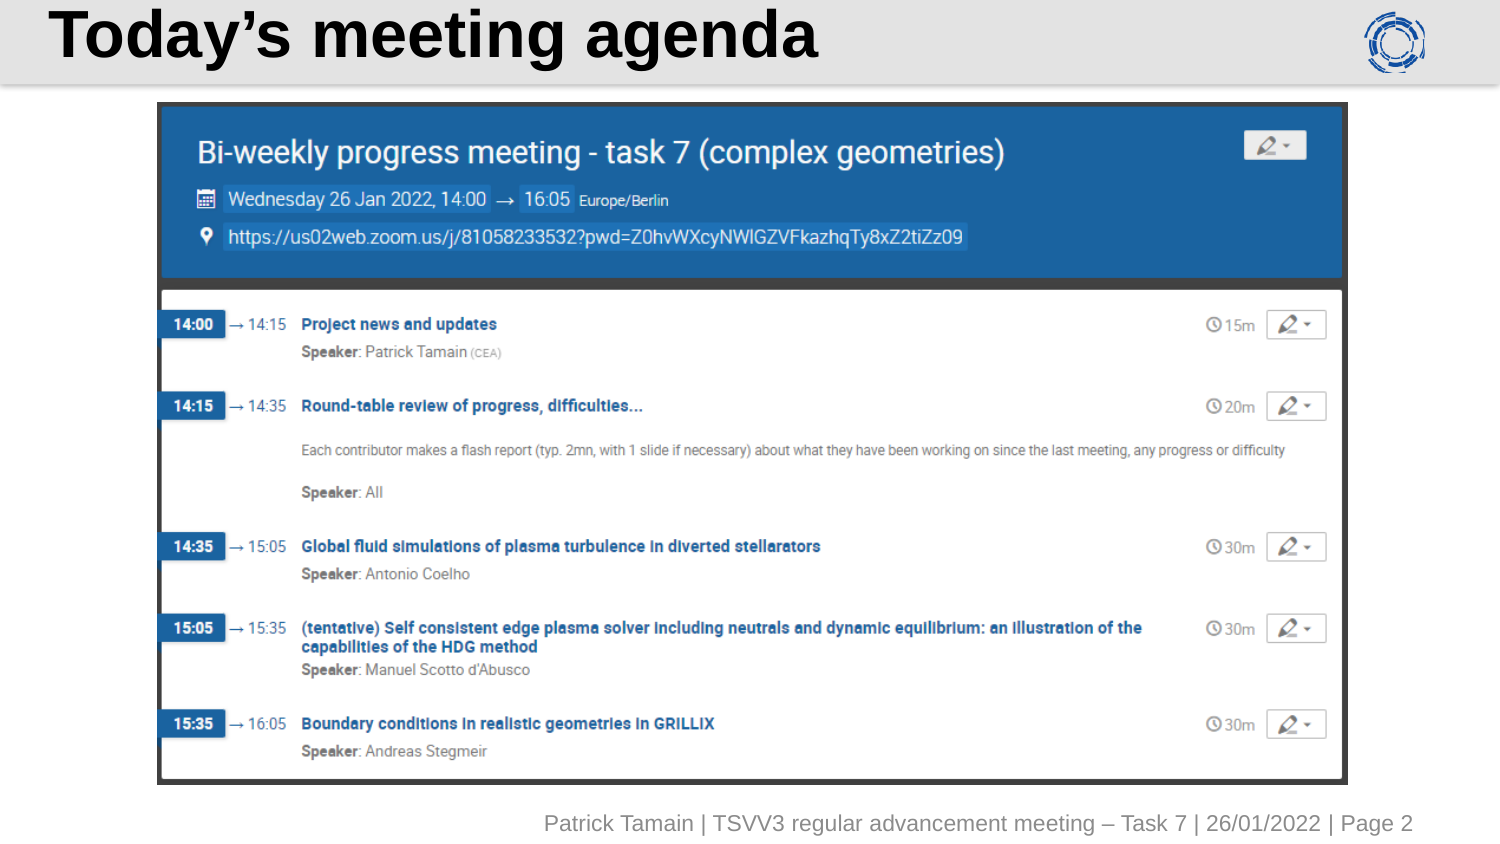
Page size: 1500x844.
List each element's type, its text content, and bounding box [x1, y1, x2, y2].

footer Patrick Tamain | TSVV3 regular advancement meeting – Task 7 | 26/01/2022 | Page 2 [76, 805, 1429, 839]
picture [157, 102, 1348, 785]
title Today’s meeting agenda [34, 9, 1329, 66]
